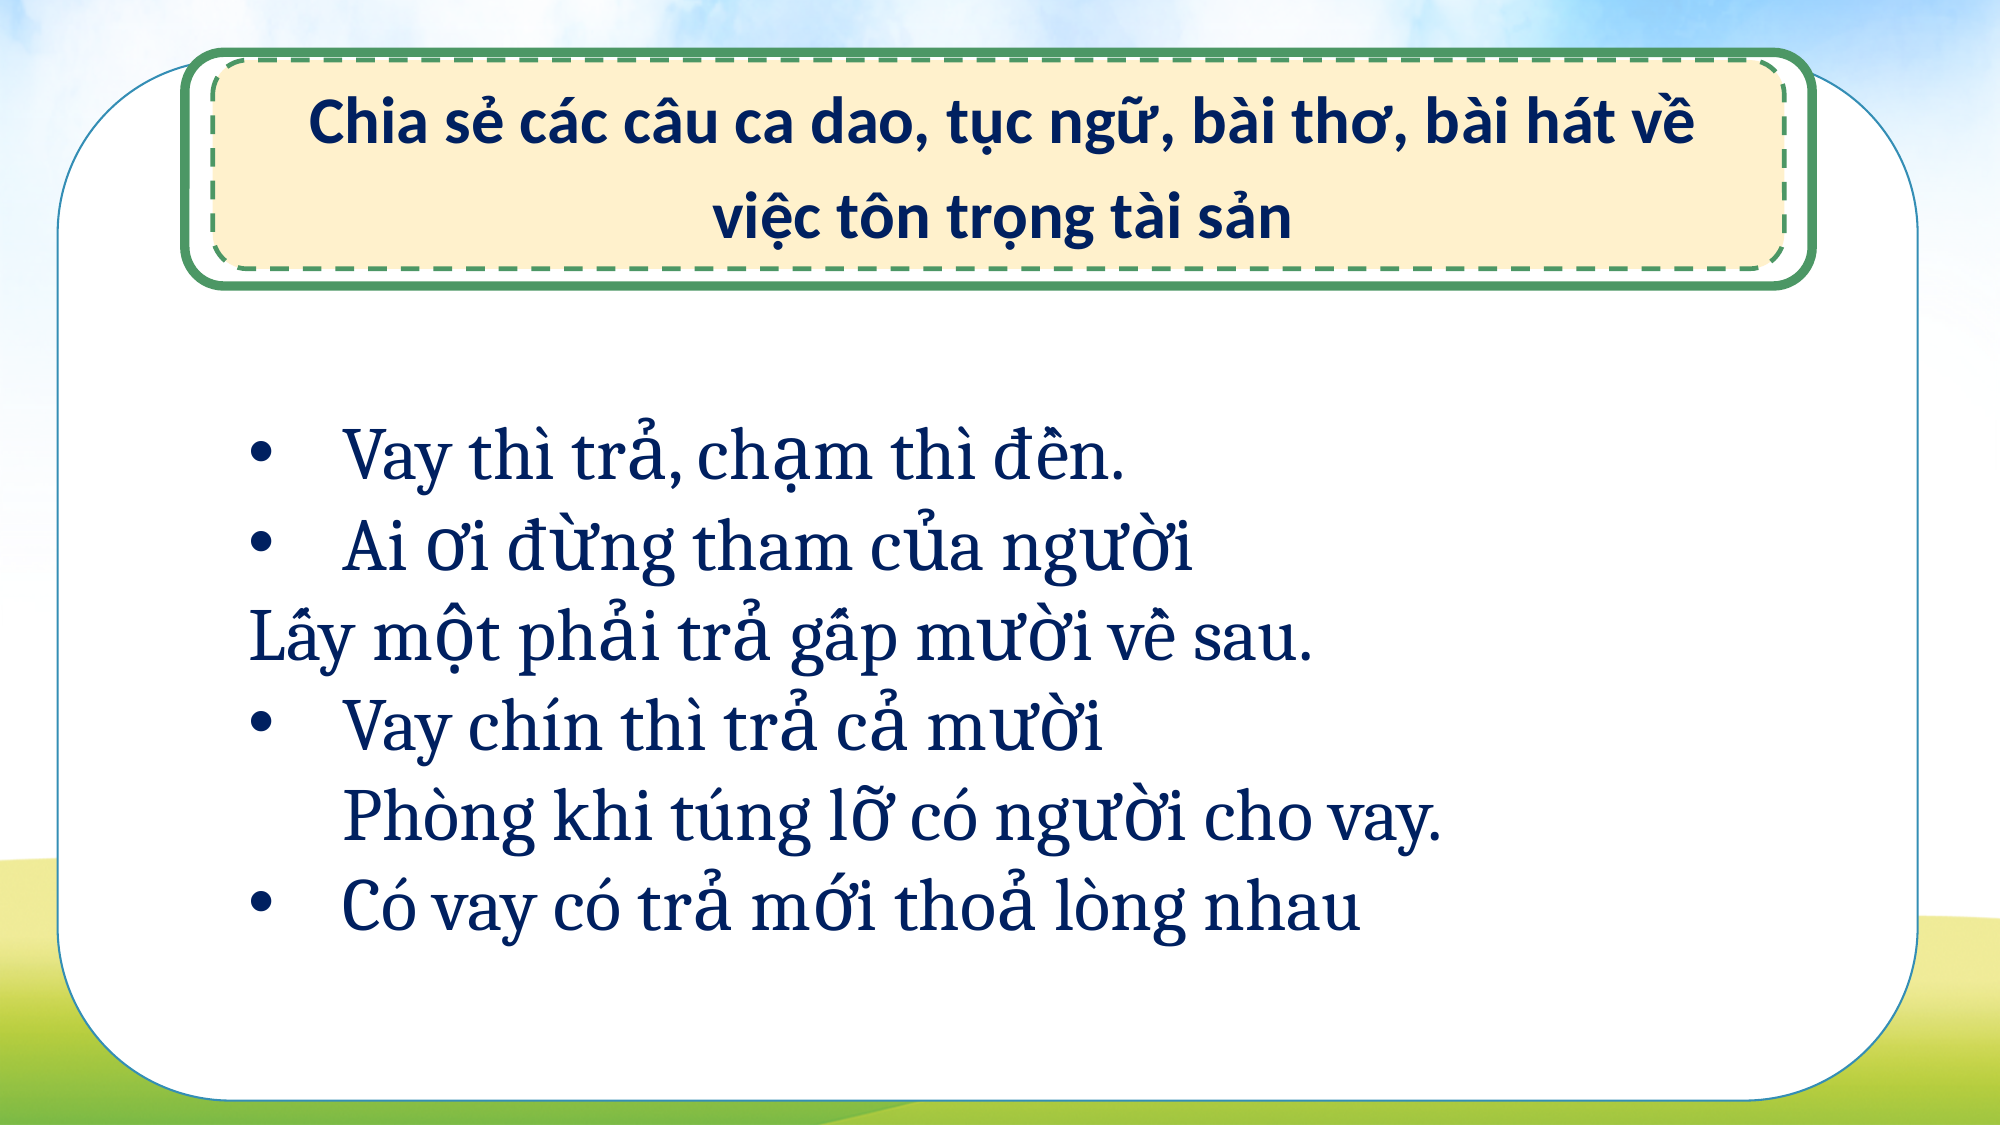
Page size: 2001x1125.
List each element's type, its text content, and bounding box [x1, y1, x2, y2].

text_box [184, 52, 1813, 286]
text_box Vay thì trả, chạm thì đền. Ai ơi đừng tham của người Lấy một phải trả gấp mười về sau. Vay chín thì trả cả mười Phòng khi túng lỡ có người cho vay. Có vay có trả mới thoả lòng nhau [233, 397, 1732, 953]
picture [0, 856, 2000, 1125]
picture [0, 0, 2000, 780]
text_box [56, 65, 1919, 1102]
